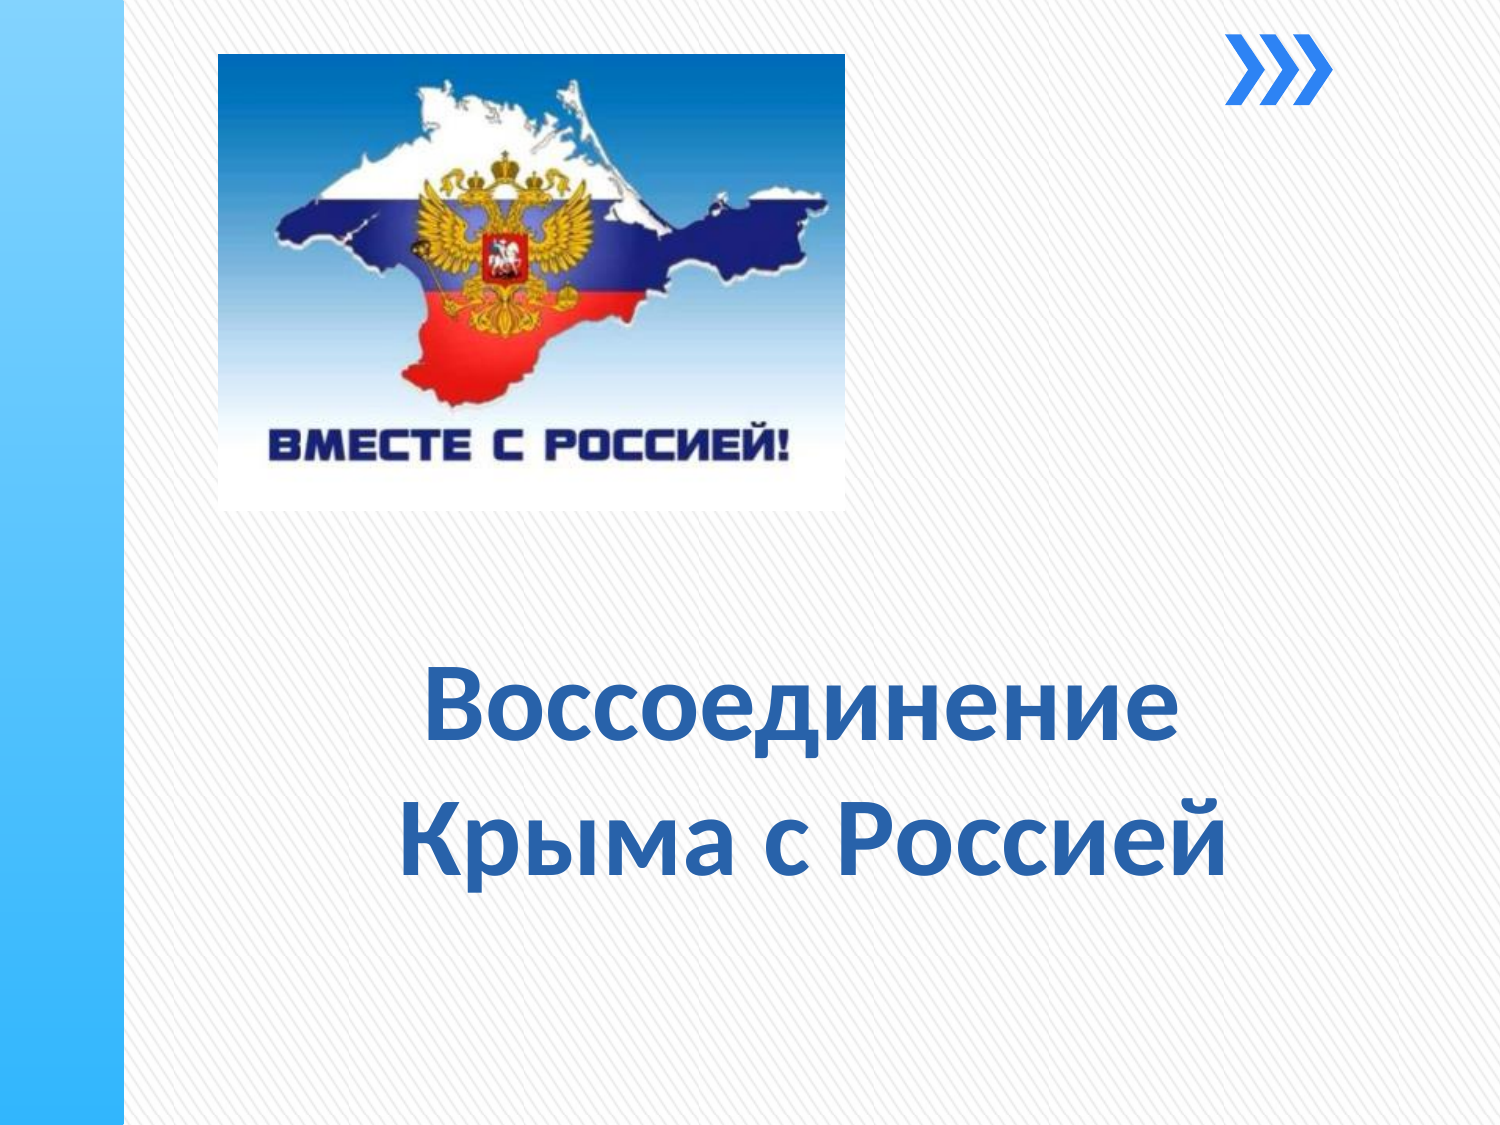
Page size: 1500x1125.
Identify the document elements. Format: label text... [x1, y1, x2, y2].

title Воссоединение Крыма с Россией [171, 479, 1459, 906]
picture [218, 54, 845, 511]
